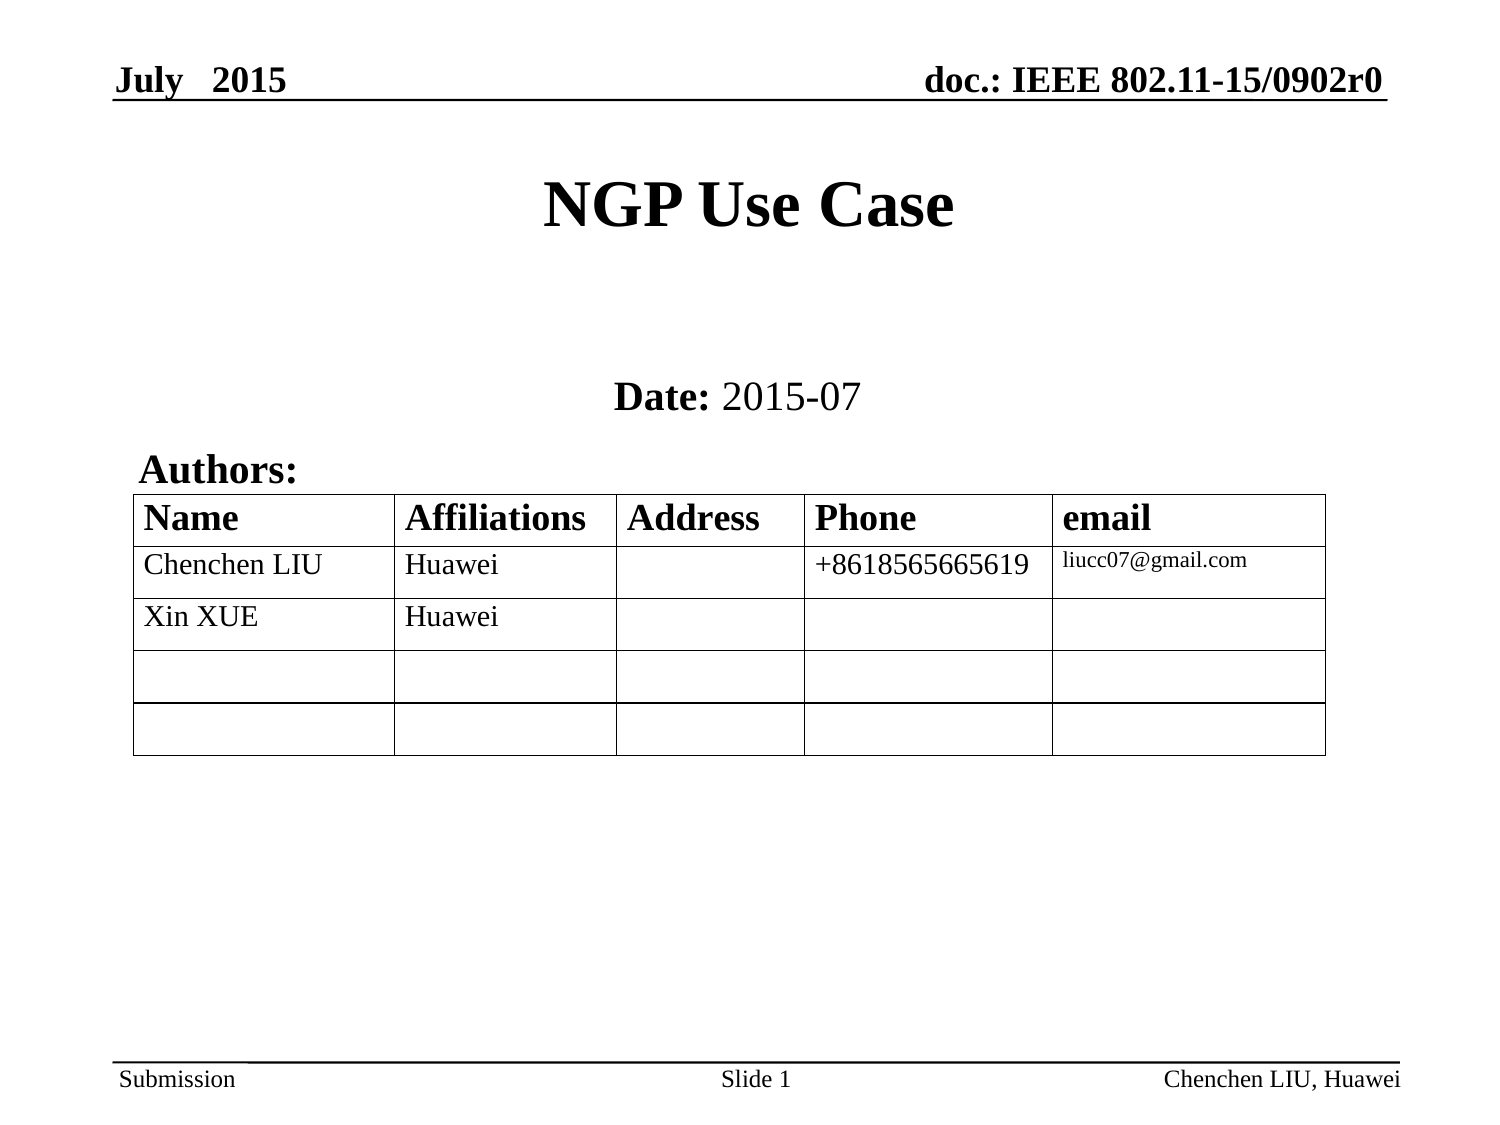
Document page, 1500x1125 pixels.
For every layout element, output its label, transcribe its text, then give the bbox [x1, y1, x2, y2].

text_box doc.: IEEE 802.11-15/0902r0 [848, 54, 1384, 100]
text_box Date: 2015-07 [100, 361, 1376, 425]
footer Chenchen LIU, Huawei [1160, 1062, 1402, 1093]
slide_number Slide 1 [712, 1062, 800, 1093]
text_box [118, 493, 1353, 870]
title NGP Use Case [112, 112, 1388, 288]
text_box Authors: [123, 434, 361, 492]
